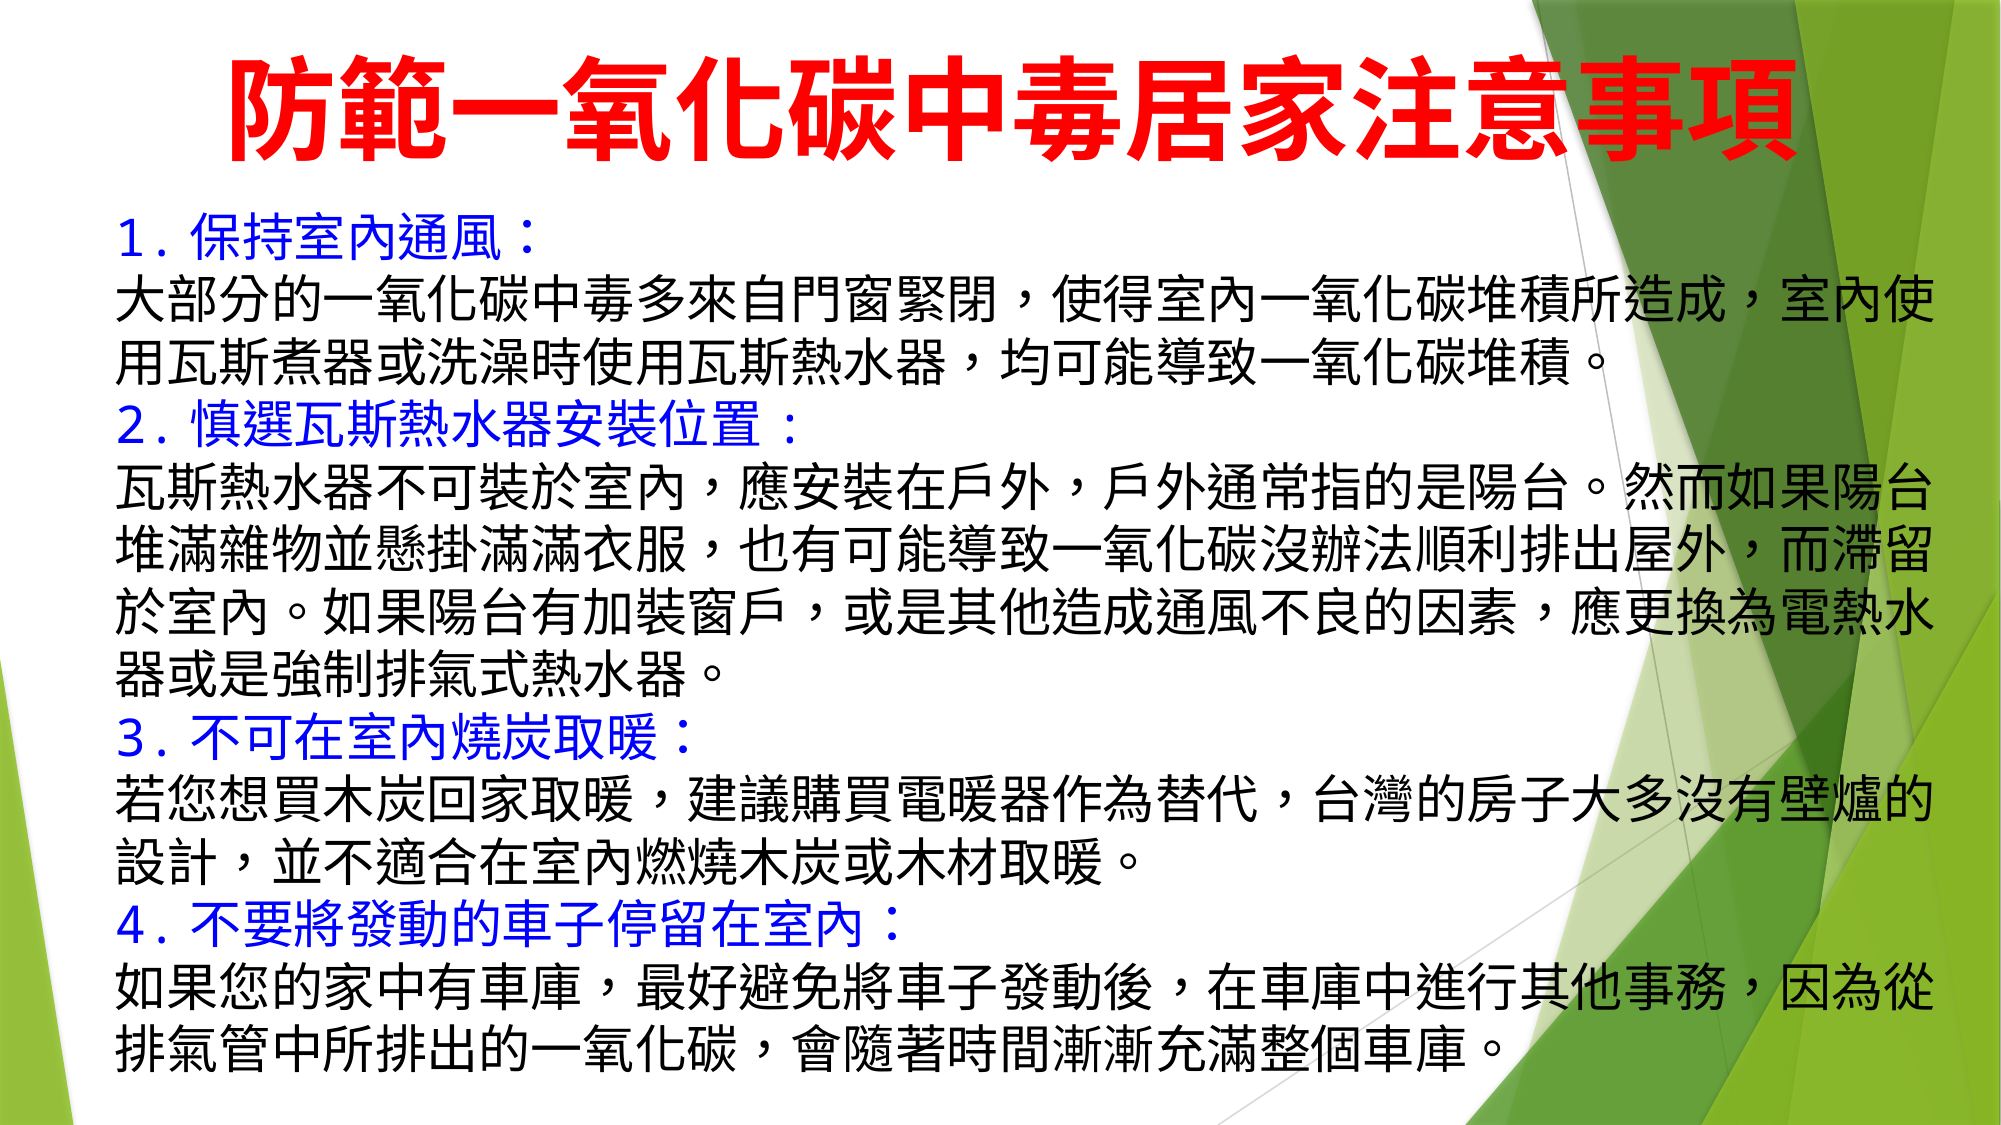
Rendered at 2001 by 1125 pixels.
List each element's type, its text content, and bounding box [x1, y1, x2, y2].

text_box 1.保持室內通風： 大部分的一氧化碳中毒多來自門窗緊閉，使得室內一氧化碳堆積所造成，室內使用瓦斯煮器或洗澡時使用瓦斯熱水器，均可能導致一氧化碳堆積。 2.慎選瓦斯熱水器安裝位置: 瓦斯熱水器不可裝於室內，應安裝在戶外，戶外通常指的是陽台。然而如果陽台堆滿雜物並懸掛滿滿衣服，也有可能導致一氧化碳沒辦法順利排出屋外，而滯留於室內。如果陽台有加裝窗戶，或是其他造成通風不良的因素，應更換為電熱水器或是強制排氣式熱水器。 3.不可在室內燒炭取暖： 若您想買木炭回家取暖，建議購買電暖器作為替代，台灣的房子大多沒有壁爐的設計，並不適合在室內燃燒木炭或木材取暖。 4.不要將發動的車子停留在室內： 如果您的家中有車庫，最好避免將車子發動後，在車庫中進行其他事務，因為從排氣管中所排出的一氧化碳，會隨著時間漸漸充滿整個車庫。 [100, 196, 1955, 1087]
text_box 防範一氧化碳中毒居家注意事項 [209, 31, 1845, 182]
